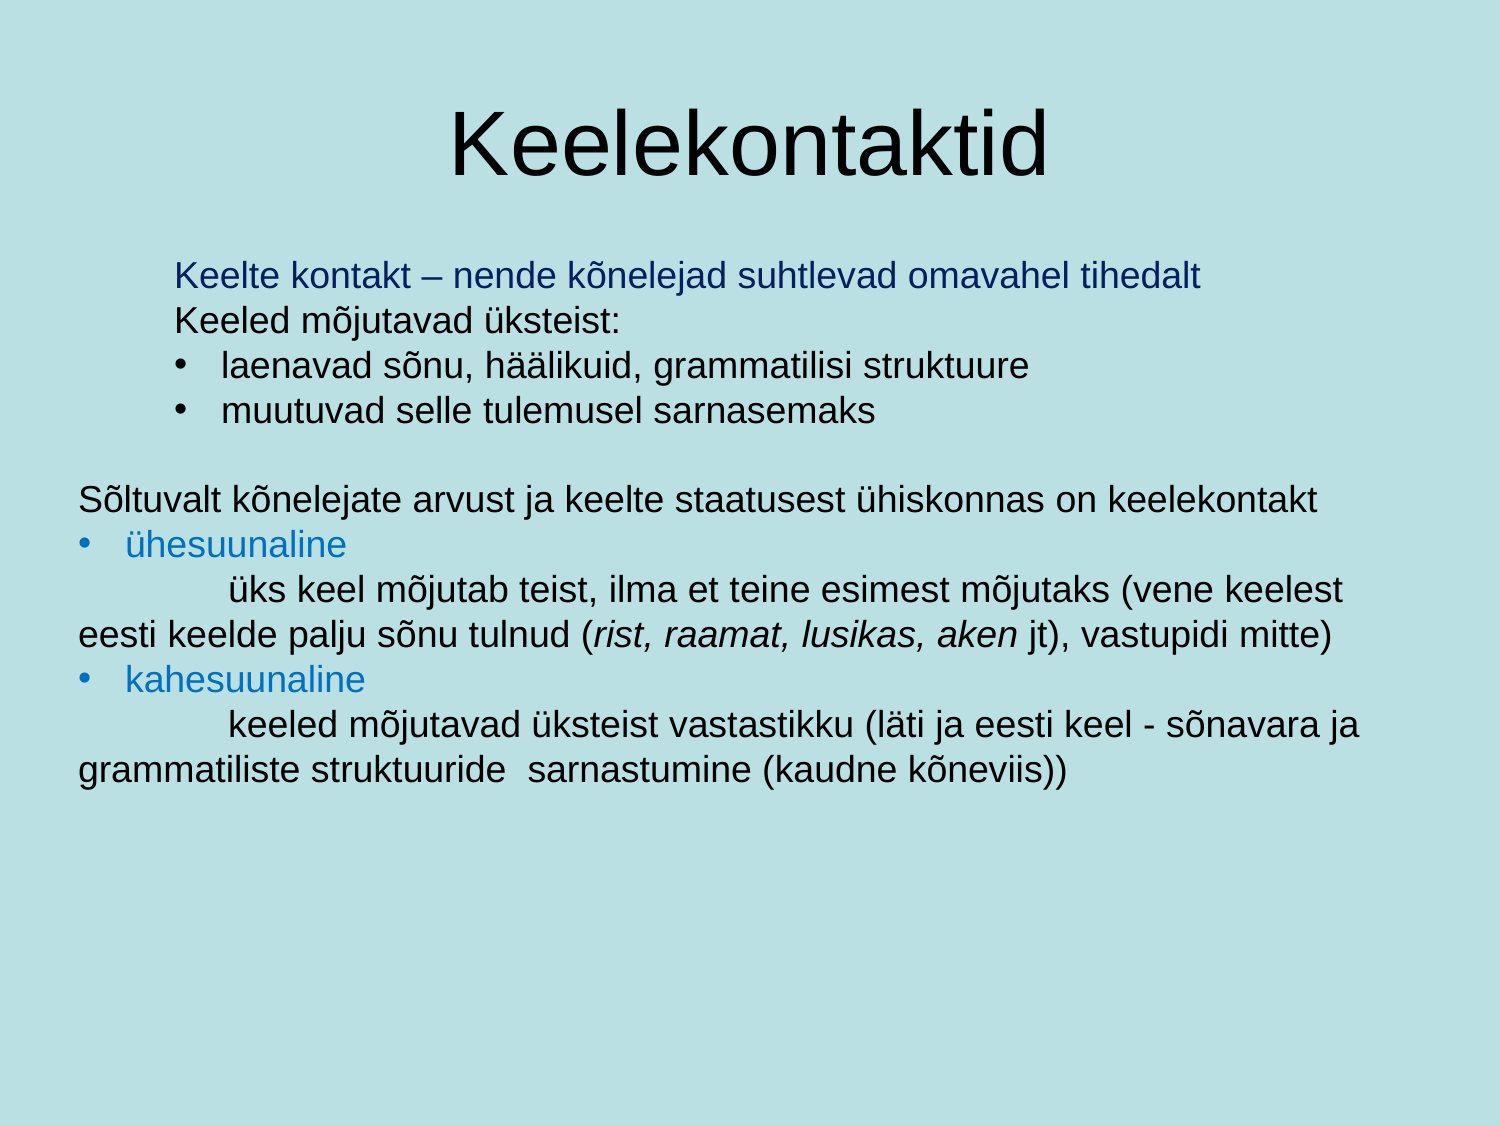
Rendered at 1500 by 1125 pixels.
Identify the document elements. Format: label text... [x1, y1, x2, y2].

text_box Keelte kontakt – nende kõnelejad suhtlevad omavahel tihedalt Keeled mõjutavad üksteist: laenavad sõnu, häälikuid, grammatilisi struktuure muutuvad selle tulemusel sarnasemaks [159, 243, 1341, 439]
text_box Sõltuvalt kõnelejate arvust ja keelte staatusest ühiskonnas on keelekontakt ühesuunaline üks keel mõjutab teist, ilma et teine esimest mõjutaks (vene keelest eesti keelde palju sõnu tulnud (rist, raamat, lusikas, aken jt), vastupidi mitte) kahesuunaline keeled mõjutavad üksteist vastastikku (läti ja eesti keel - sõnavara ja grammatiliste struktuuride sarnastumine (kaudne kõneviis)) [63, 467, 1422, 798]
title Keelekontaktid [75, 45, 1425, 233]
